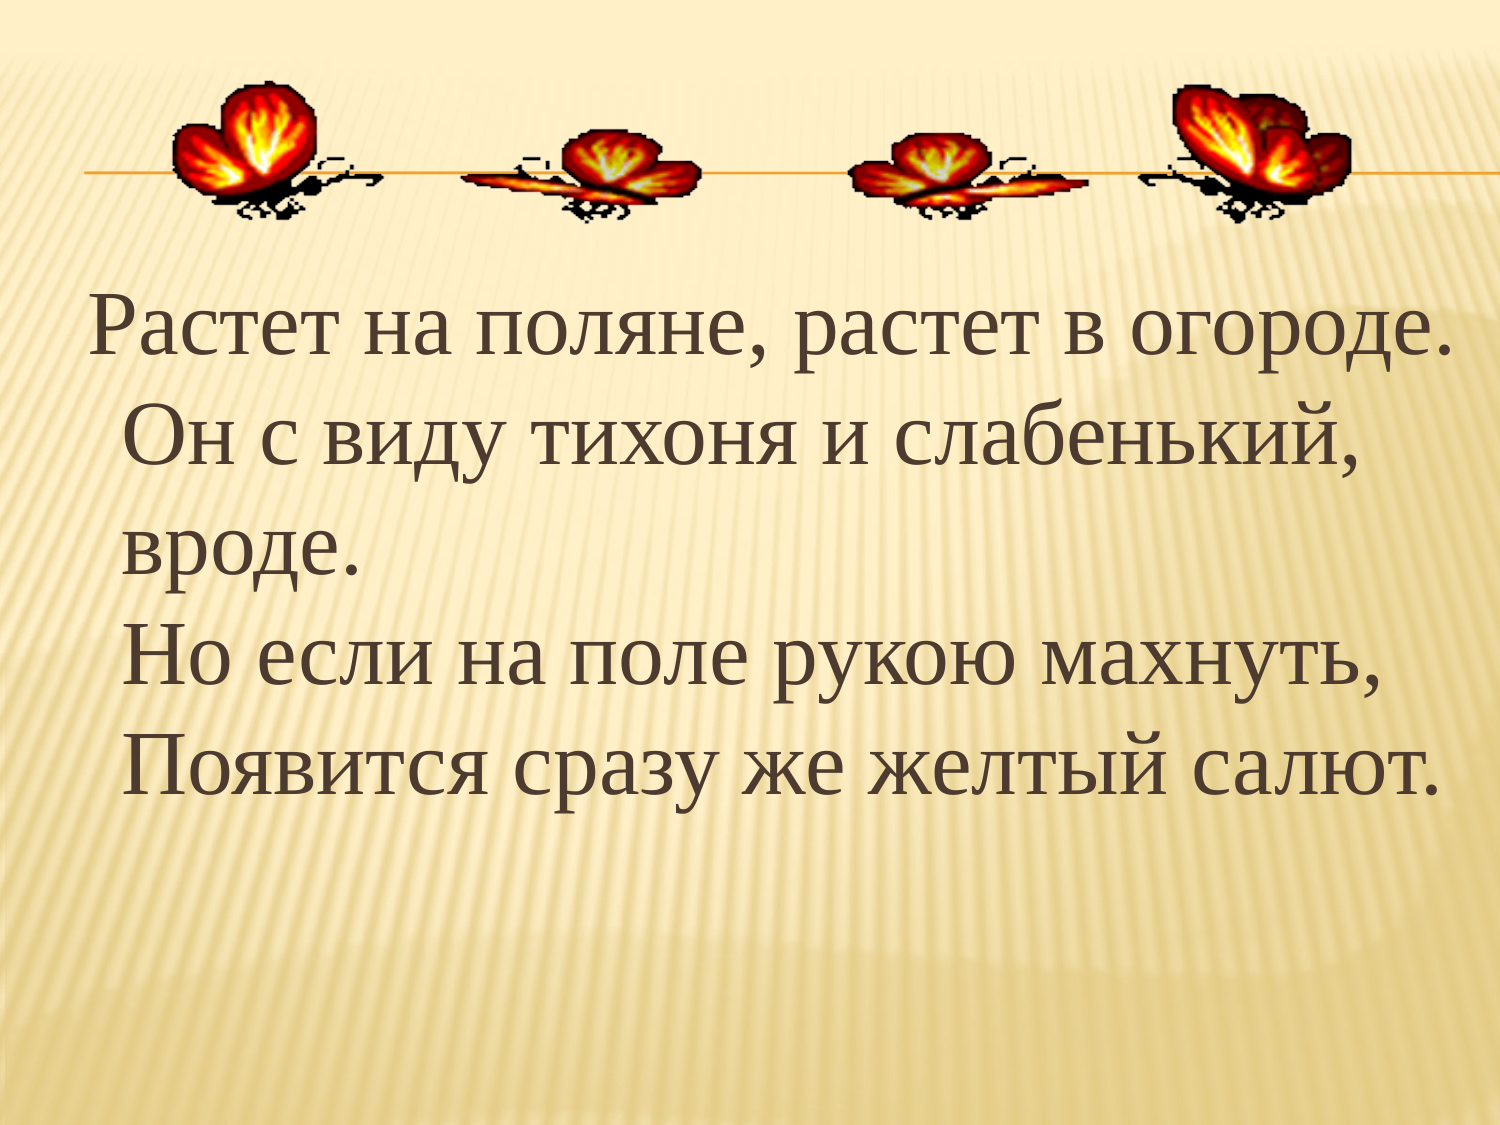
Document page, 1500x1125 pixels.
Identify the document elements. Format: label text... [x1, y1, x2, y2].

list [76, 65, 1448, 256]
list Растет на поляне, растет в огороде. Он с виду тихоня и слабенький, вроде. Но если на поле рукою махнуть, Появится сразу же желтый салют. [50, 254, 1475, 998]
